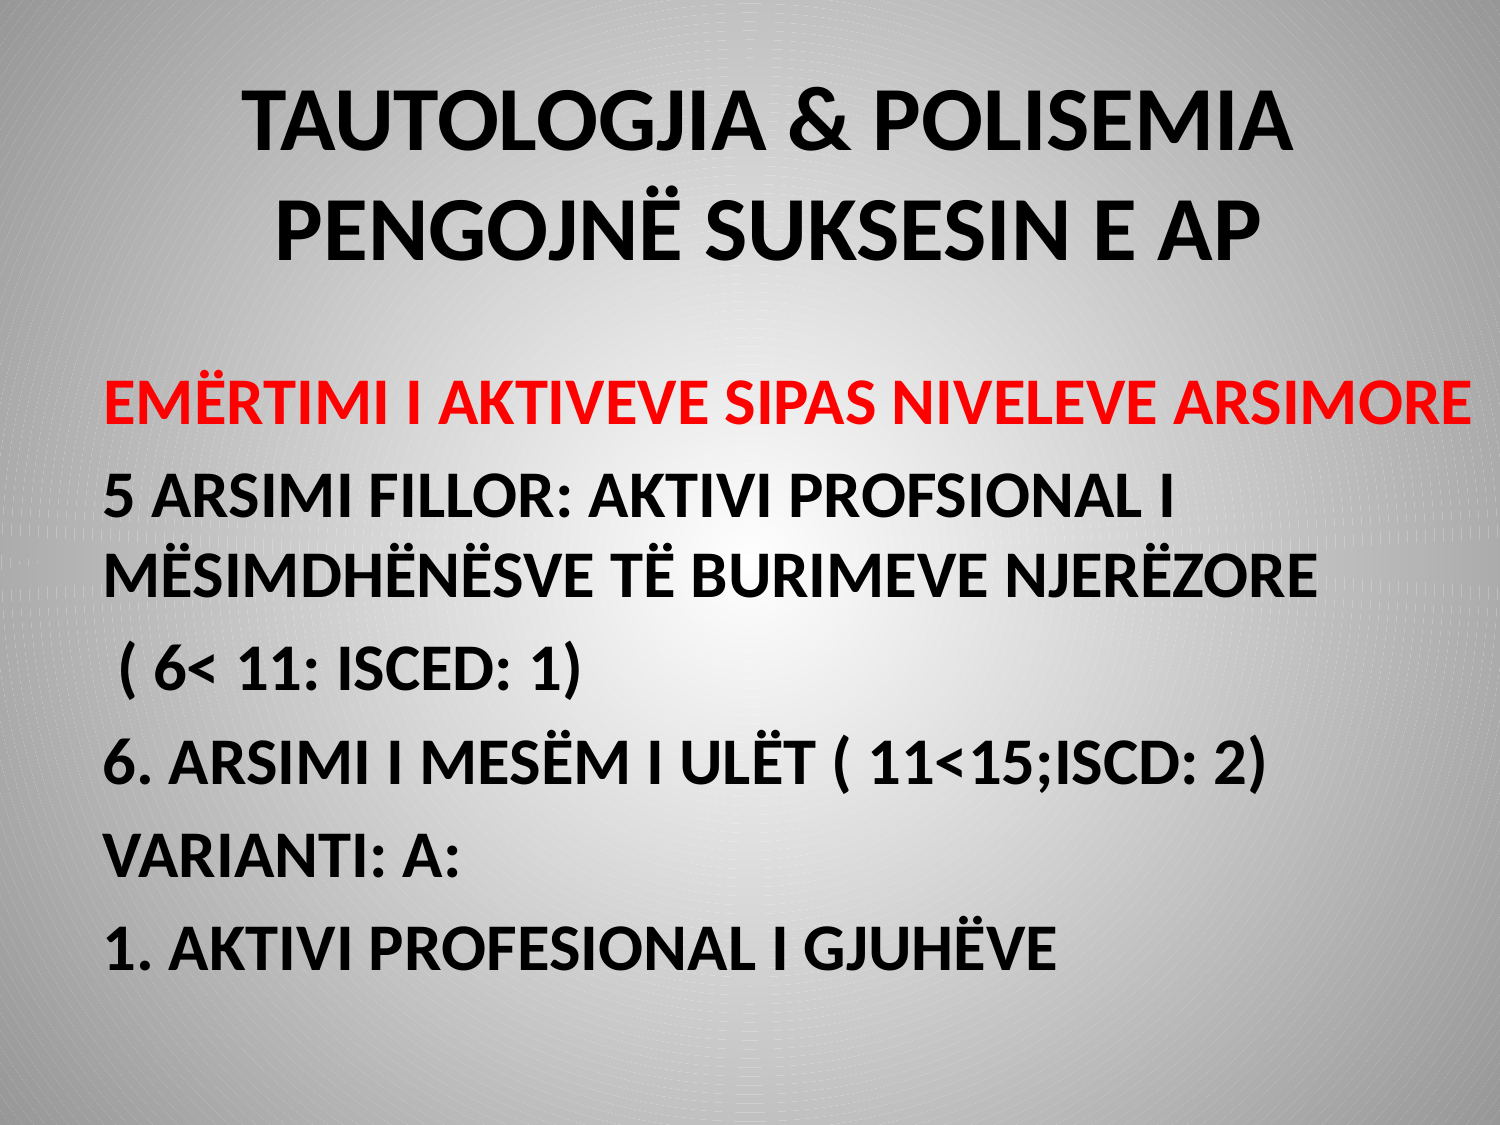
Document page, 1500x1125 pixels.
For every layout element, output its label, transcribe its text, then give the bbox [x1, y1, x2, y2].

subtitle EMËRTIMI I AKTIVEVE SIPAS NIVELEVE ARSIMORE 5 ARSIMI FILLOR: AKTIVI PROFSIONAL I MËSIMDHËNËSVE TË BURIMEVE NJERËZORE ( 6< 11: ISCED: 1) 6. ARSIMI I MESËM I ULËT ( 11<15;ISCD: 2) VARIANTI: A: 1. AKTIVI PROFESIONAL I GJUHËVE [87, 350, 1490, 1085]
title TAUTOLOGJIA & POLISEMIA PENGOJNË SUKSESIN E AP [112, 24, 1425, 313]
